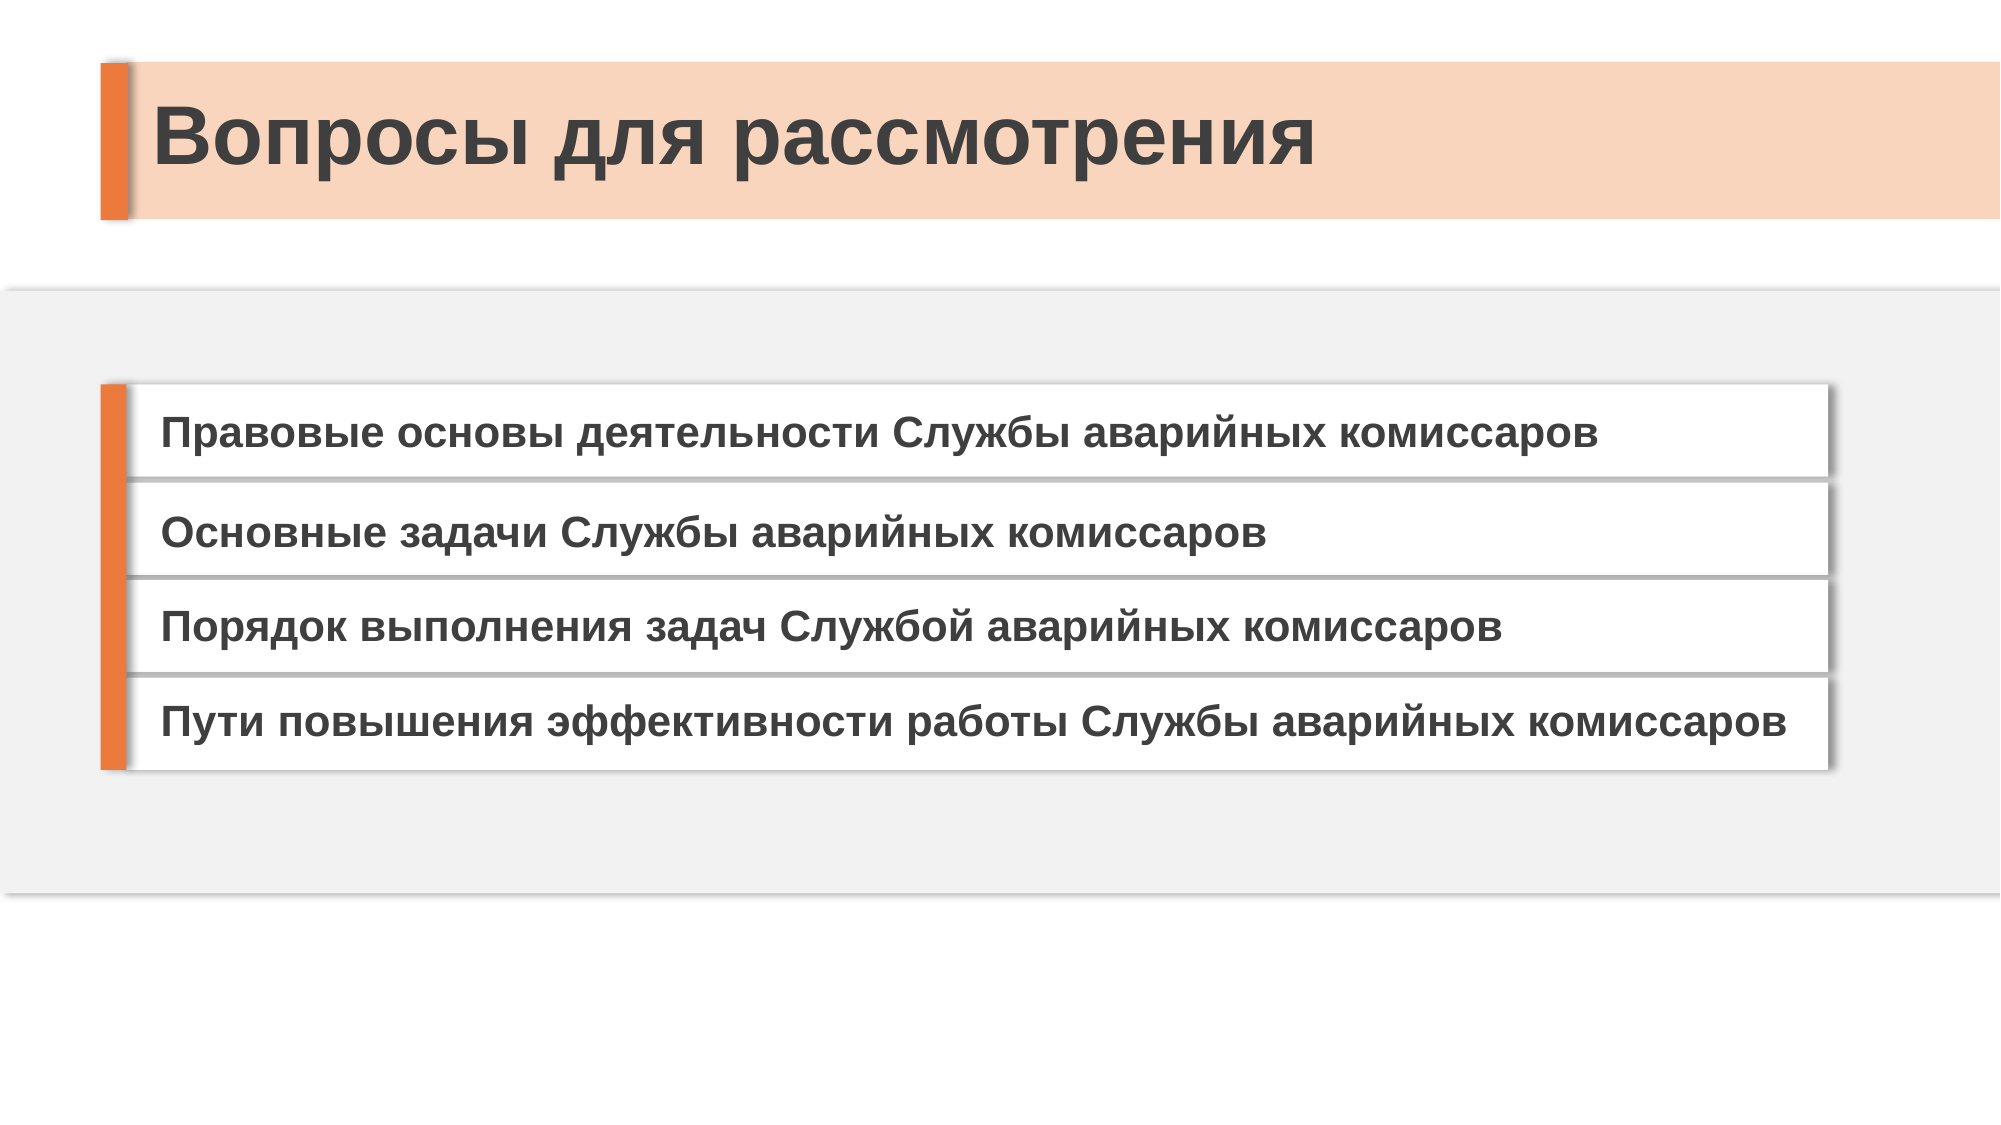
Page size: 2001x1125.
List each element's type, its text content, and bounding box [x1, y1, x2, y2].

text_box [138, 383, 1829, 478]
text_box [100, 383, 127, 771]
text_box [139, 579, 145, 673]
text_box [1863, 61, 2000, 220]
title Вопросы для рассмотрения [137, 28, 1863, 247]
text_box [0, 290, 2000, 894]
text_box [139, 482, 145, 575]
text_box Правовые основы деятельности Службы аварийных комиссаров Основные задачи Службы аварийных комиссаров Порядок выполнения задач Службой аварийных комиссаров Пути повышения эффективности работы Службы аварийных комиссаров [145, 402, 1872, 792]
text_box [100, 62, 129, 221]
text_box [137, 677, 145, 771]
